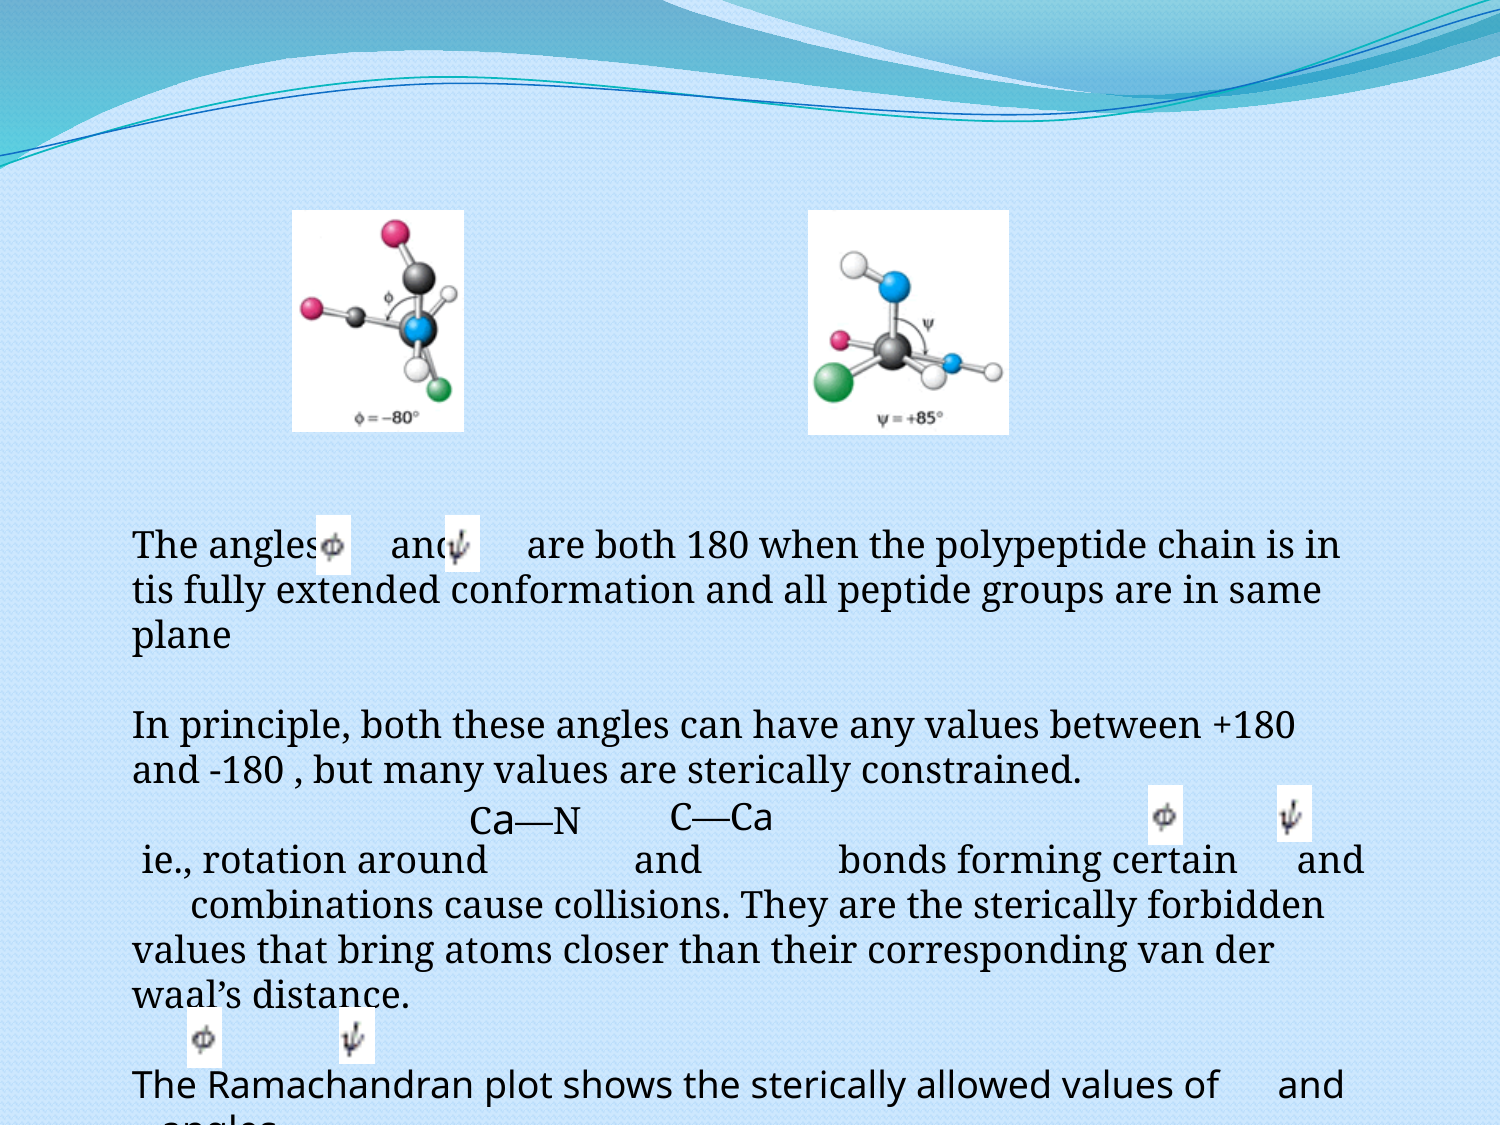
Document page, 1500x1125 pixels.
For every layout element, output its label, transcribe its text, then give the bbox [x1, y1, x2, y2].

text_box The angles and are both 180 when the polypeptide chain is in tis fully extended conformation and all peptide groups are in same plane In principle, both these angles can have any values between +180 and -180 , but many values are sterically constrained. ie., rotation around and bonds forming certain and combinations cause collisions. They are the sterically forbidden values that bring atoms closer than their corresponding van der waal’s distance. The Ramachandran plot shows the sterically allowed values of and angles. [117, 199, 1383, 1125]
picture [187, 1007, 223, 1068]
picture [1277, 784, 1312, 842]
picture [808, 210, 1009, 435]
picture [445, 515, 480, 573]
text_box Ca—N [454, 785, 597, 850]
picture [292, 210, 464, 432]
picture [339, 1007, 375, 1065]
picture [1148, 784, 1183, 845]
picture [316, 515, 351, 576]
text_box C—Ca [654, 785, 789, 845]
